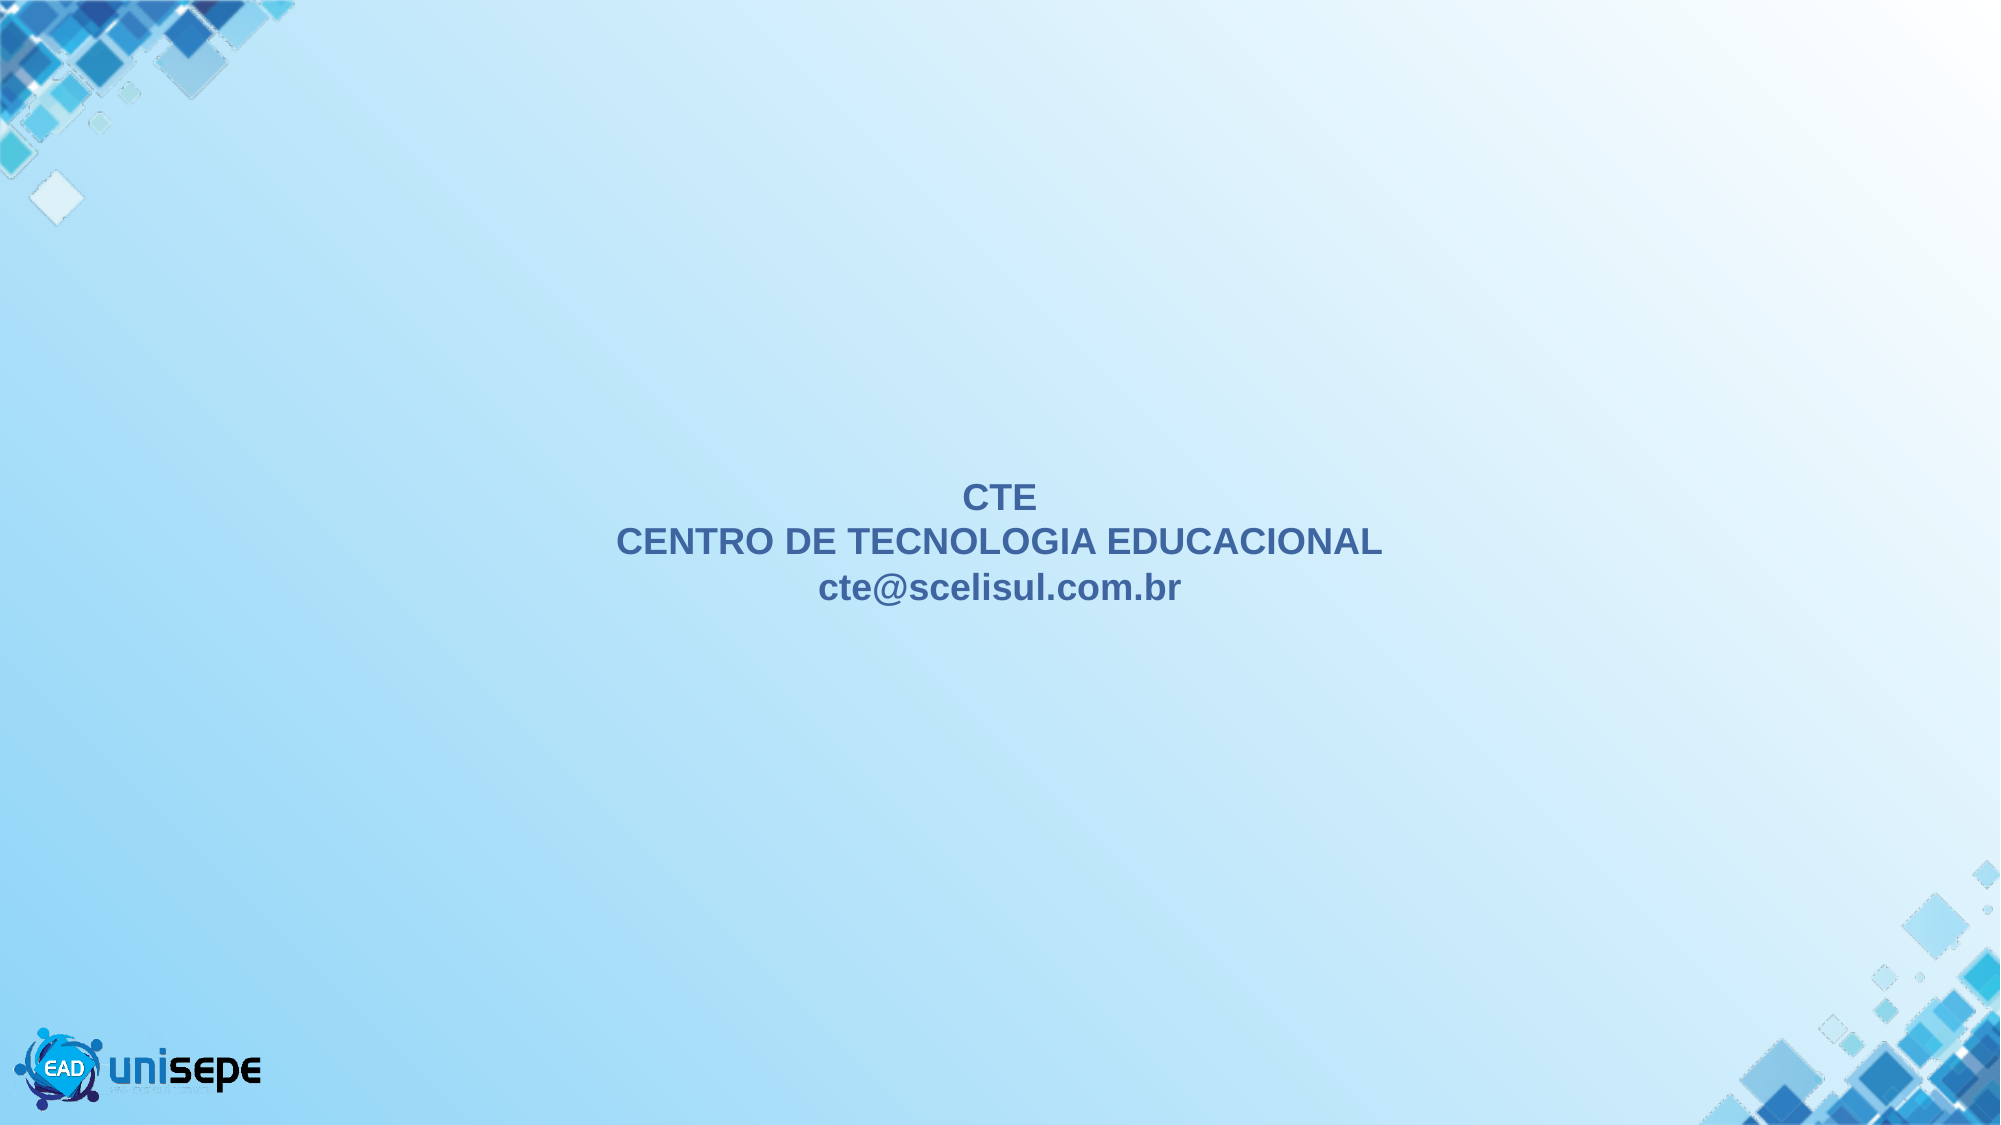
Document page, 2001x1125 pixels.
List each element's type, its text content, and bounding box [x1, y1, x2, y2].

text_box CTE CENTRO DE TECNOLOGIA EDUCACIONAL cte@scelisul.com.br [601, 465, 1399, 660]
picture [0, 0, 301, 278]
picture [1695, 859, 2000, 1125]
picture [13, 1026, 262, 1112]
